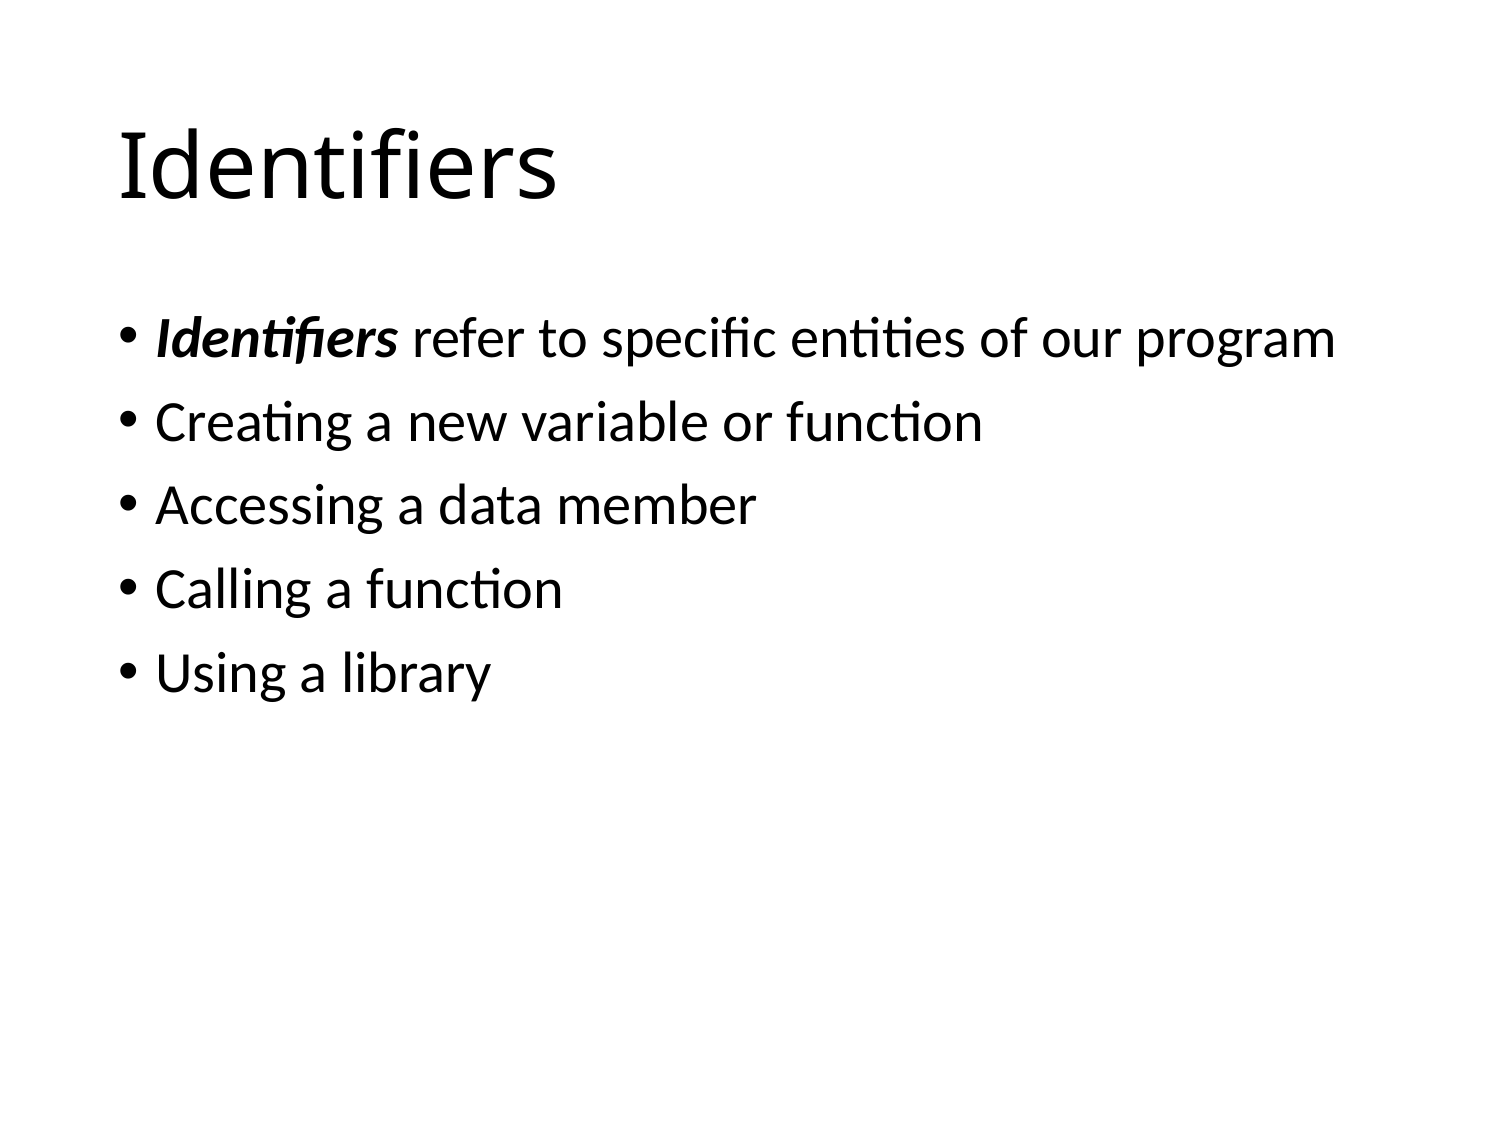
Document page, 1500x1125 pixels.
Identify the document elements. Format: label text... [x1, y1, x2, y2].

title Identifiers [103, 59, 1397, 278]
list Identifiers refer to specific entities of our program Creating a new variable or function Accessing a data member Calling a function Using a library [103, 299, 1397, 1014]
